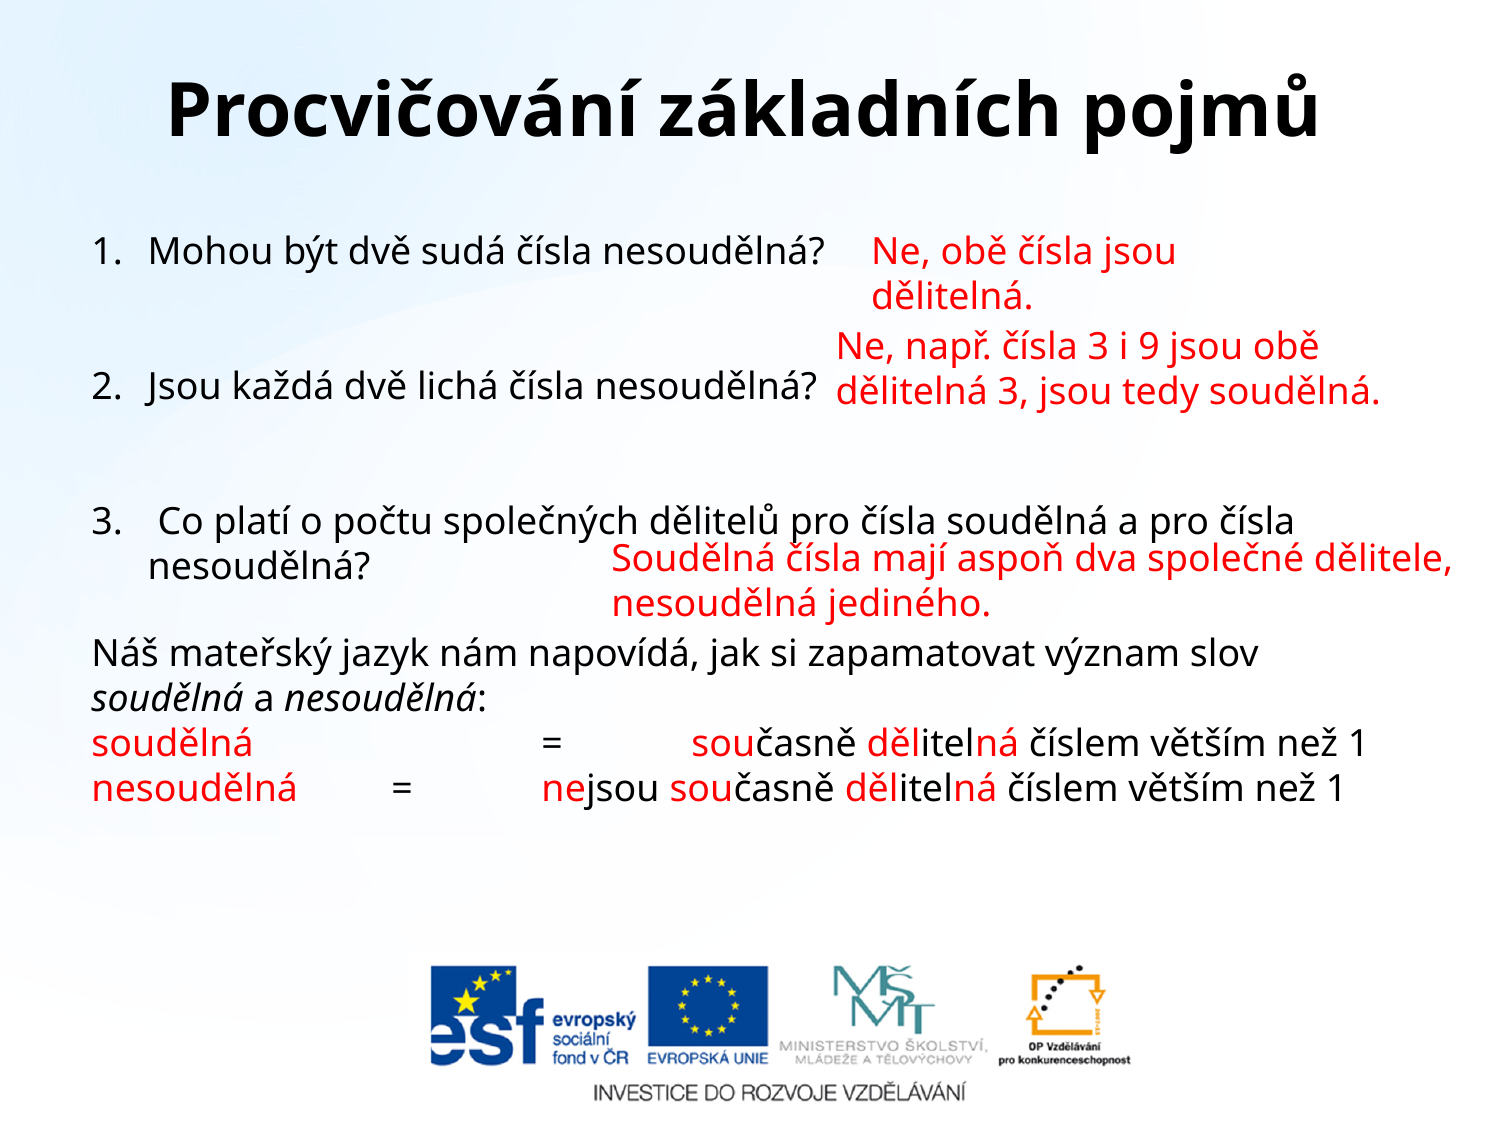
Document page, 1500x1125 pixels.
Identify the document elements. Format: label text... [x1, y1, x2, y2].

text_box Mohou být dvě sudá čísla nesoudělná? Jsou každá dvě lichá čísla nesoudělná? Co platí o počtu společných dělitelů pro čísla soudělná a pro čísla nesoudělná? [76, 219, 1424, 621]
text_box Ne, obě čísla jsou dělitelná. [856, 219, 1341, 314]
text_box Soudělná čísla mají aspoň dva společné dělitele, nesoudělná jediného. [596, 526, 1483, 632]
text_box Procvičování základních pojmů [112, 54, 1376, 160]
text_box Ne, např. čísla 3 i 9 jsou obě dělitelná 3, jsou tedy soudělná. [820, 314, 1461, 420]
text_box Náš mateřský jazyk nám napovídá, jak si zapamatovat význam slov soudělná a nesoudělná: soudělná = současně dělitelná číslem větším než 1 nesoudělná = nejsou současně dělitelná číslem větším než 1 [76, 621, 1424, 907]
picture [408, 951, 1154, 1114]
